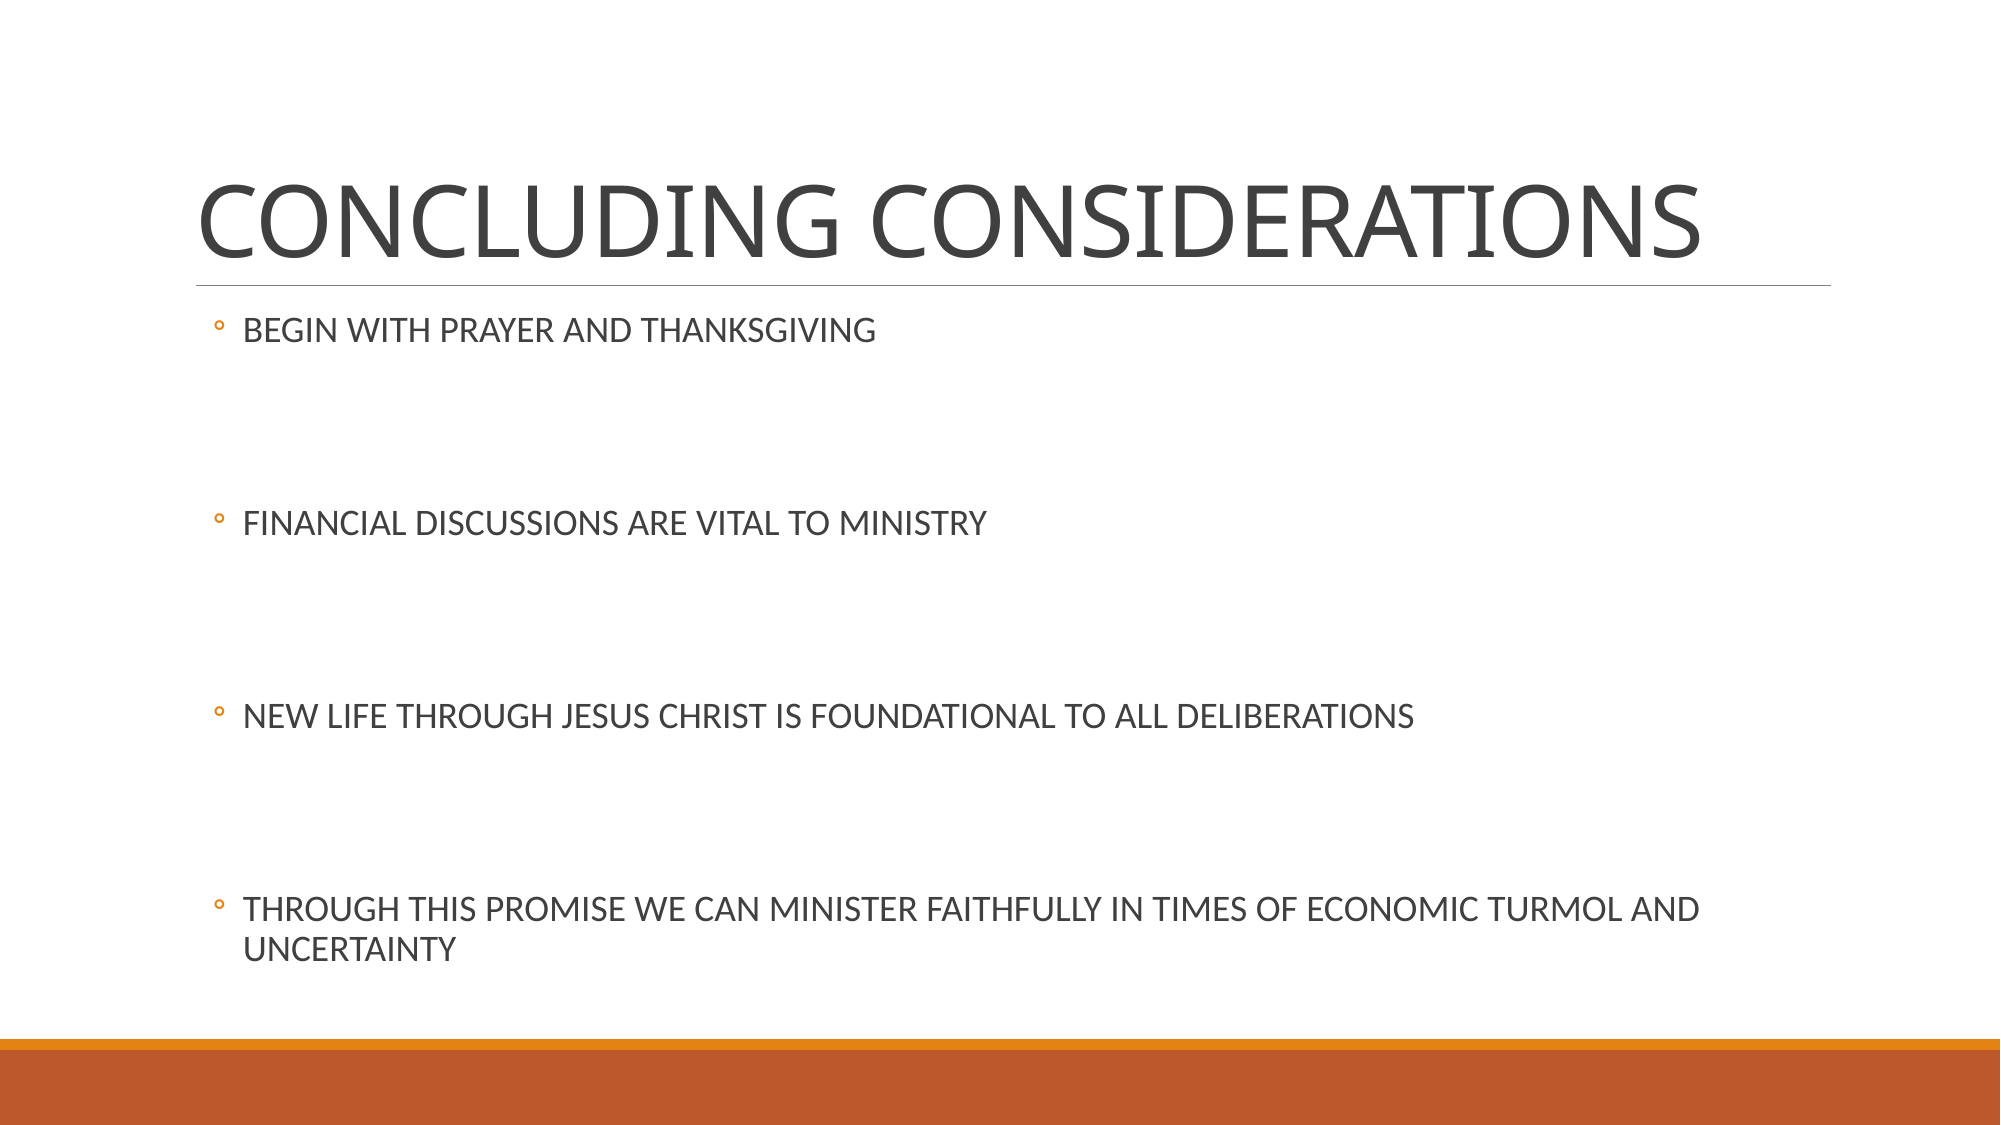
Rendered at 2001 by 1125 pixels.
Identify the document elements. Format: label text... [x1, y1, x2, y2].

title CONCLUDING CONSIDERATIONS [180, 47, 1830, 285]
list BEGIN WITH PRAYER AND THANKSGIVING FINANCIAL DISCUSSIONS ARE VITAL TO MINISTRY NEW LIFE THROUGH JESUS CHRIST IS FOUNDATIONAL TO ALL DELIBERATIONS THROUGH THIS PROMISE WE CAN MINISTER FAITHFULLY IN TIMES OF ECONOMIC TURMOL AND UNCERTAINTY [180, 302, 1830, 963]
